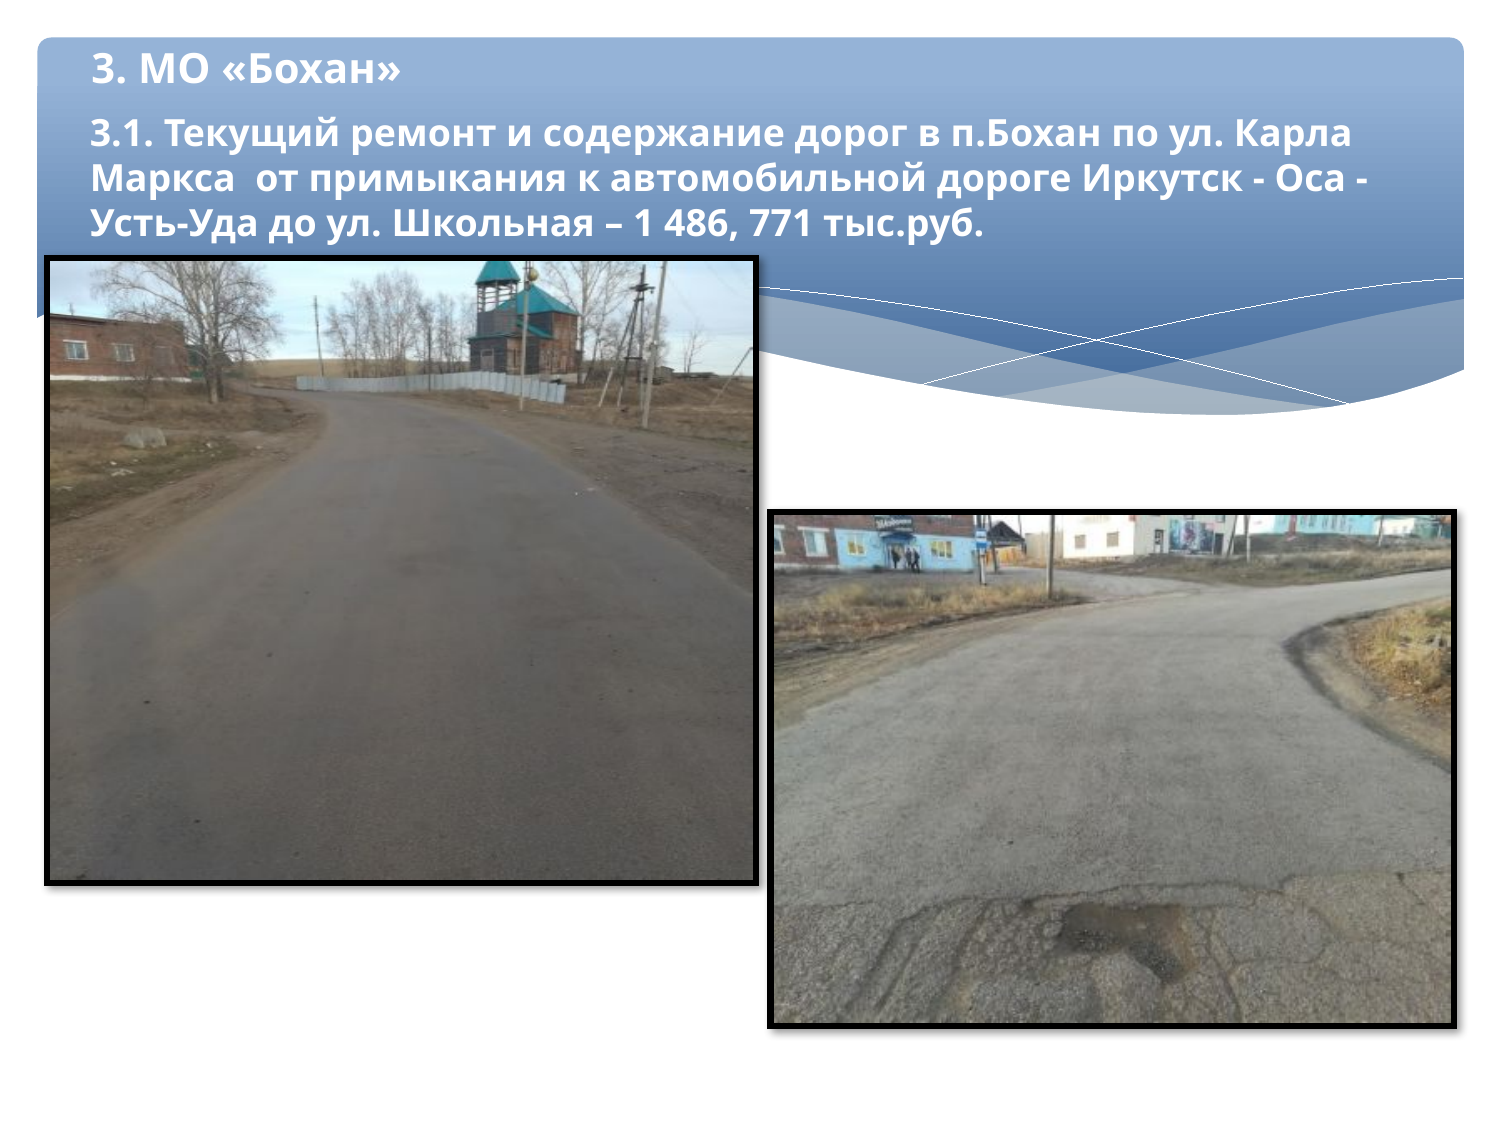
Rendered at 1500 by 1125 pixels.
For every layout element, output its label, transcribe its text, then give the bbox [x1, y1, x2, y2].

text_box 3. МО «Бохан» [76, 19, 1427, 114]
picture [773, 514, 1452, 1024]
picture [49, 260, 754, 881]
text_box 3.1. Текущий ремонт и содержание дорог в п.Бохан по ул. Карла Маркса от примыкания к автомобильной дороге Иркутск - Оса - Усть-Уда до ул. Школьная – 1 486, 771 тыс.руб. [75, 101, 1425, 291]
